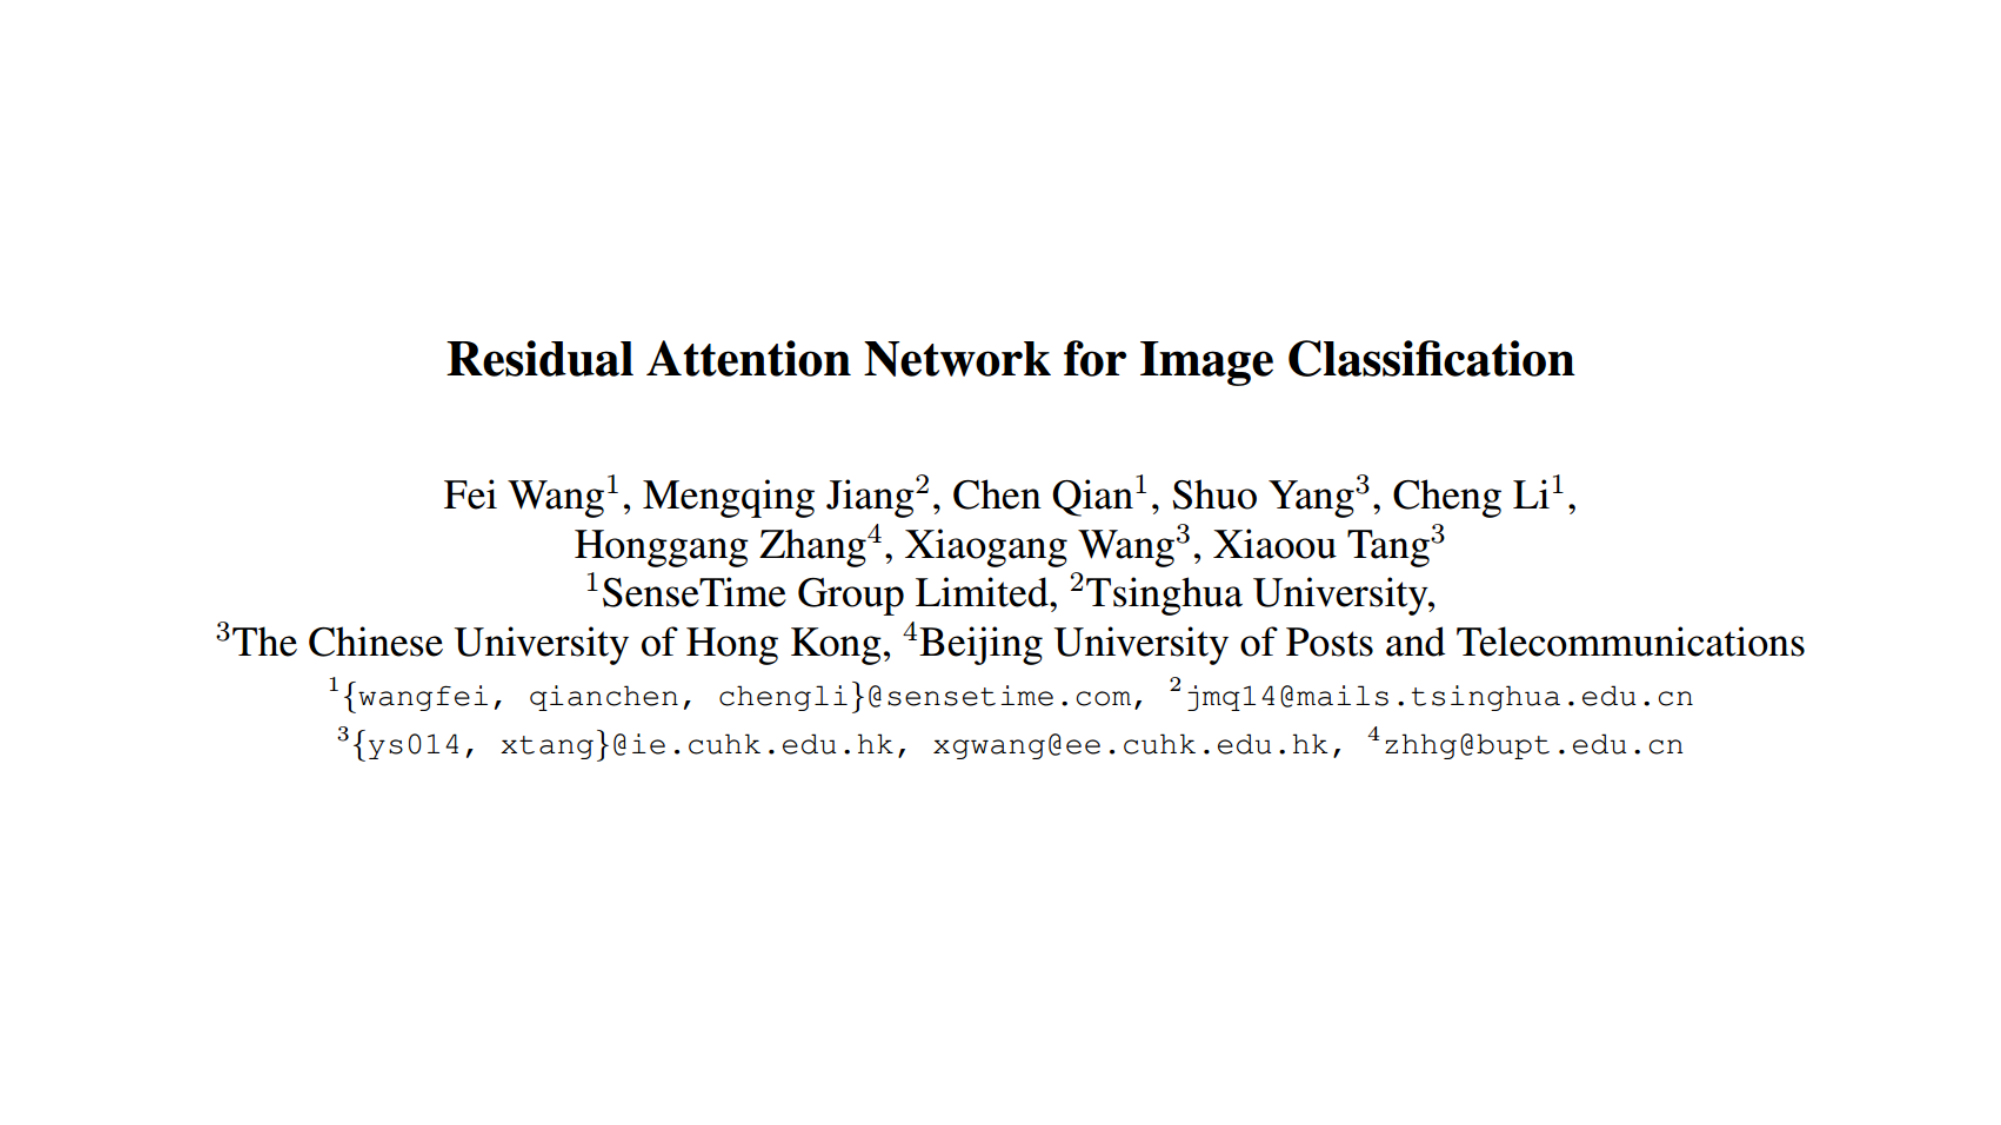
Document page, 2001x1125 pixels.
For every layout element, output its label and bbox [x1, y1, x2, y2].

picture [182, 299, 1846, 790]
